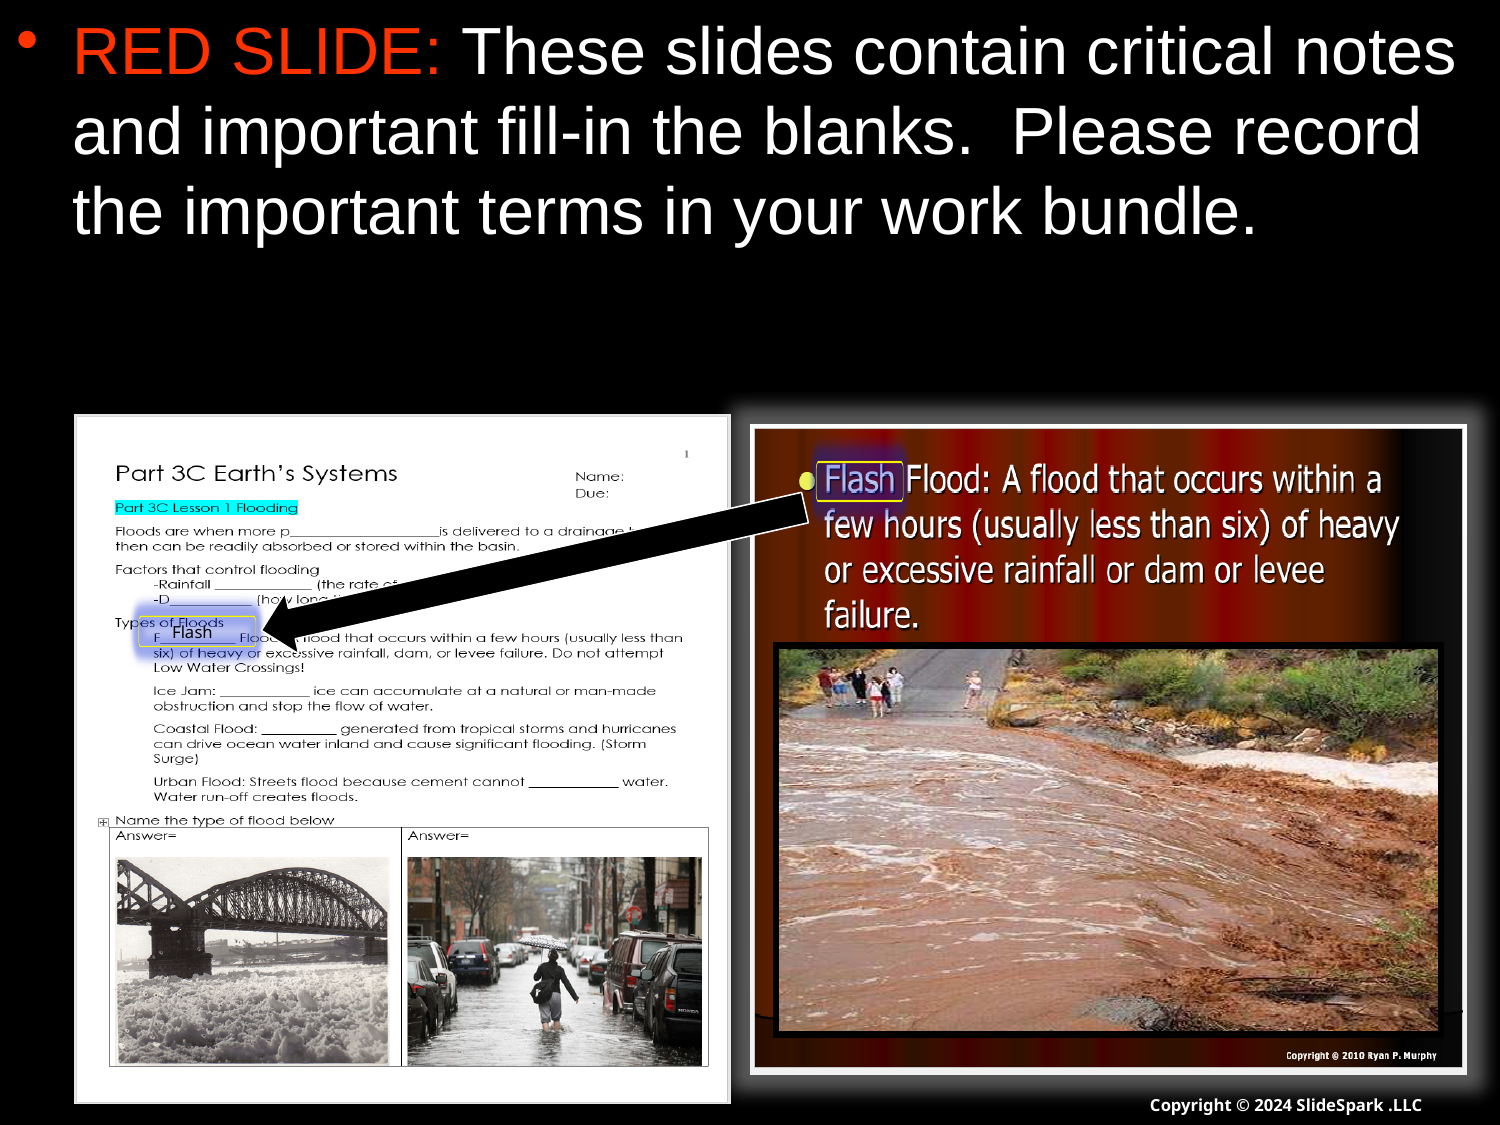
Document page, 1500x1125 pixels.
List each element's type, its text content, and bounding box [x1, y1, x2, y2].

text_box A [937, 1096, 1438, 1101]
list Which is a marsh and which is a swamp? [724, 397, 1494, 955]
text_box [736, 505, 744, 540]
text_box Copyright © 2024 SlideSpark .LLC [937, 1102, 1438, 1123]
picture [74, 413, 732, 1105]
picture [749, 424, 1467, 1075]
list RED SLIDE: These slides contain critical notes and important fill-in the blanks. Please record the important terms in your work bundle. [0, 0, 1500, 955]
